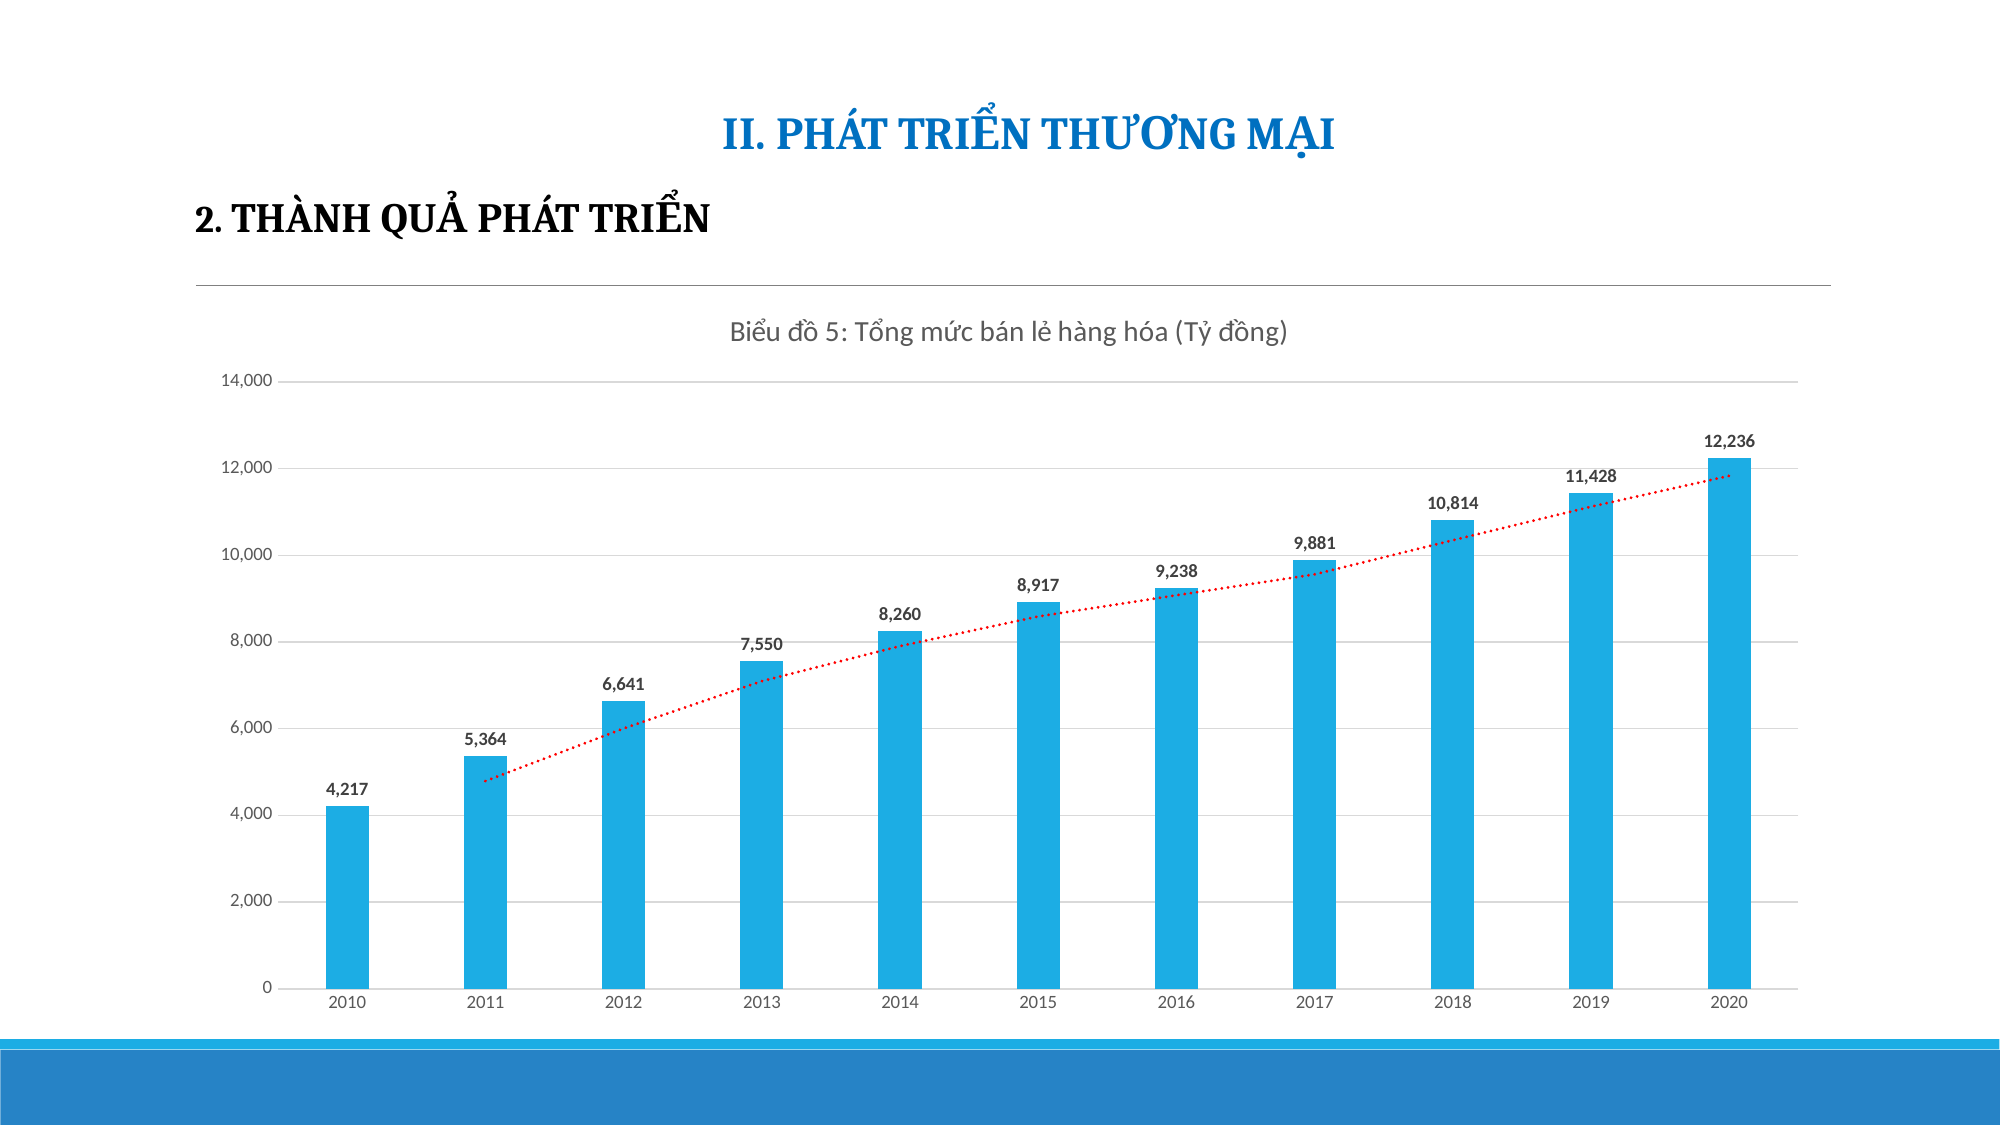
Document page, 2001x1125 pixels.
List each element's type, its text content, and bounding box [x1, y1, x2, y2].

chart [187, 287, 1832, 1029]
text_box II. PHÁT TRIỂN THƯƠNG MẠI [707, 96, 1352, 167]
text_box 2. THÀNH QUẢ PHÁT TRIỂN [180, 183, 727, 249]
